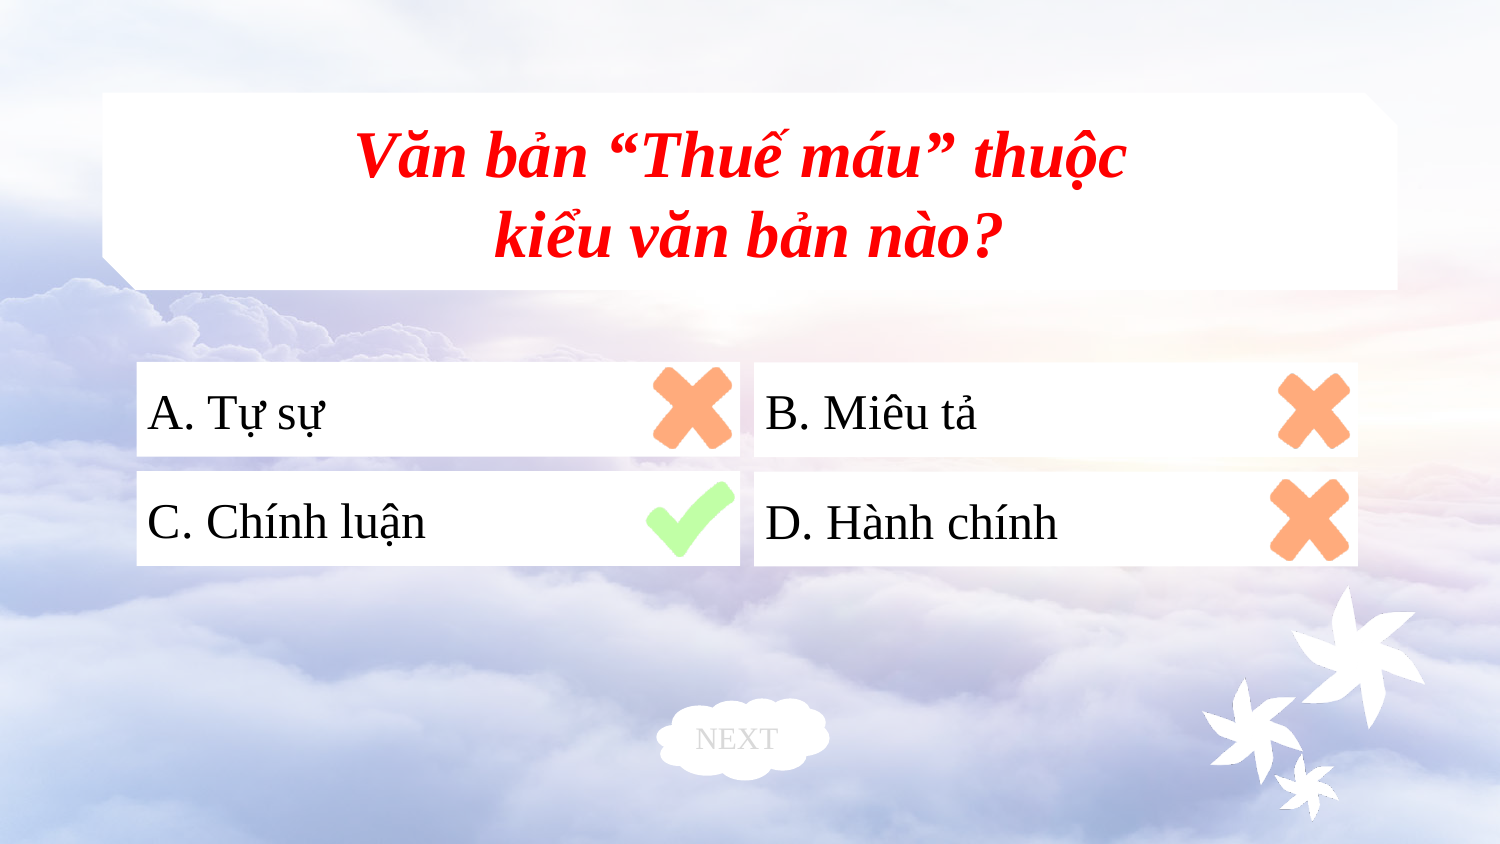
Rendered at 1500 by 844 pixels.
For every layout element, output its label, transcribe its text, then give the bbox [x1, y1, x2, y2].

text_box C. Chính luận [136, 470, 741, 567]
picture [1258, 476, 1358, 564]
text_box NEXT [656, 698, 830, 781]
text_box B. Miêu tả [753, 361, 1359, 458]
picture [641, 478, 741, 559]
picture [1202, 585, 1425, 823]
picture [641, 364, 741, 453]
text_box D. Hành chính [753, 471, 1359, 567]
text_box A. Tự sự [136, 361, 741, 458]
text_box Văn bản “Thuế máu” thuộc kiểu văn bản nào? [101, 91, 1399, 292]
picture [1267, 371, 1358, 451]
